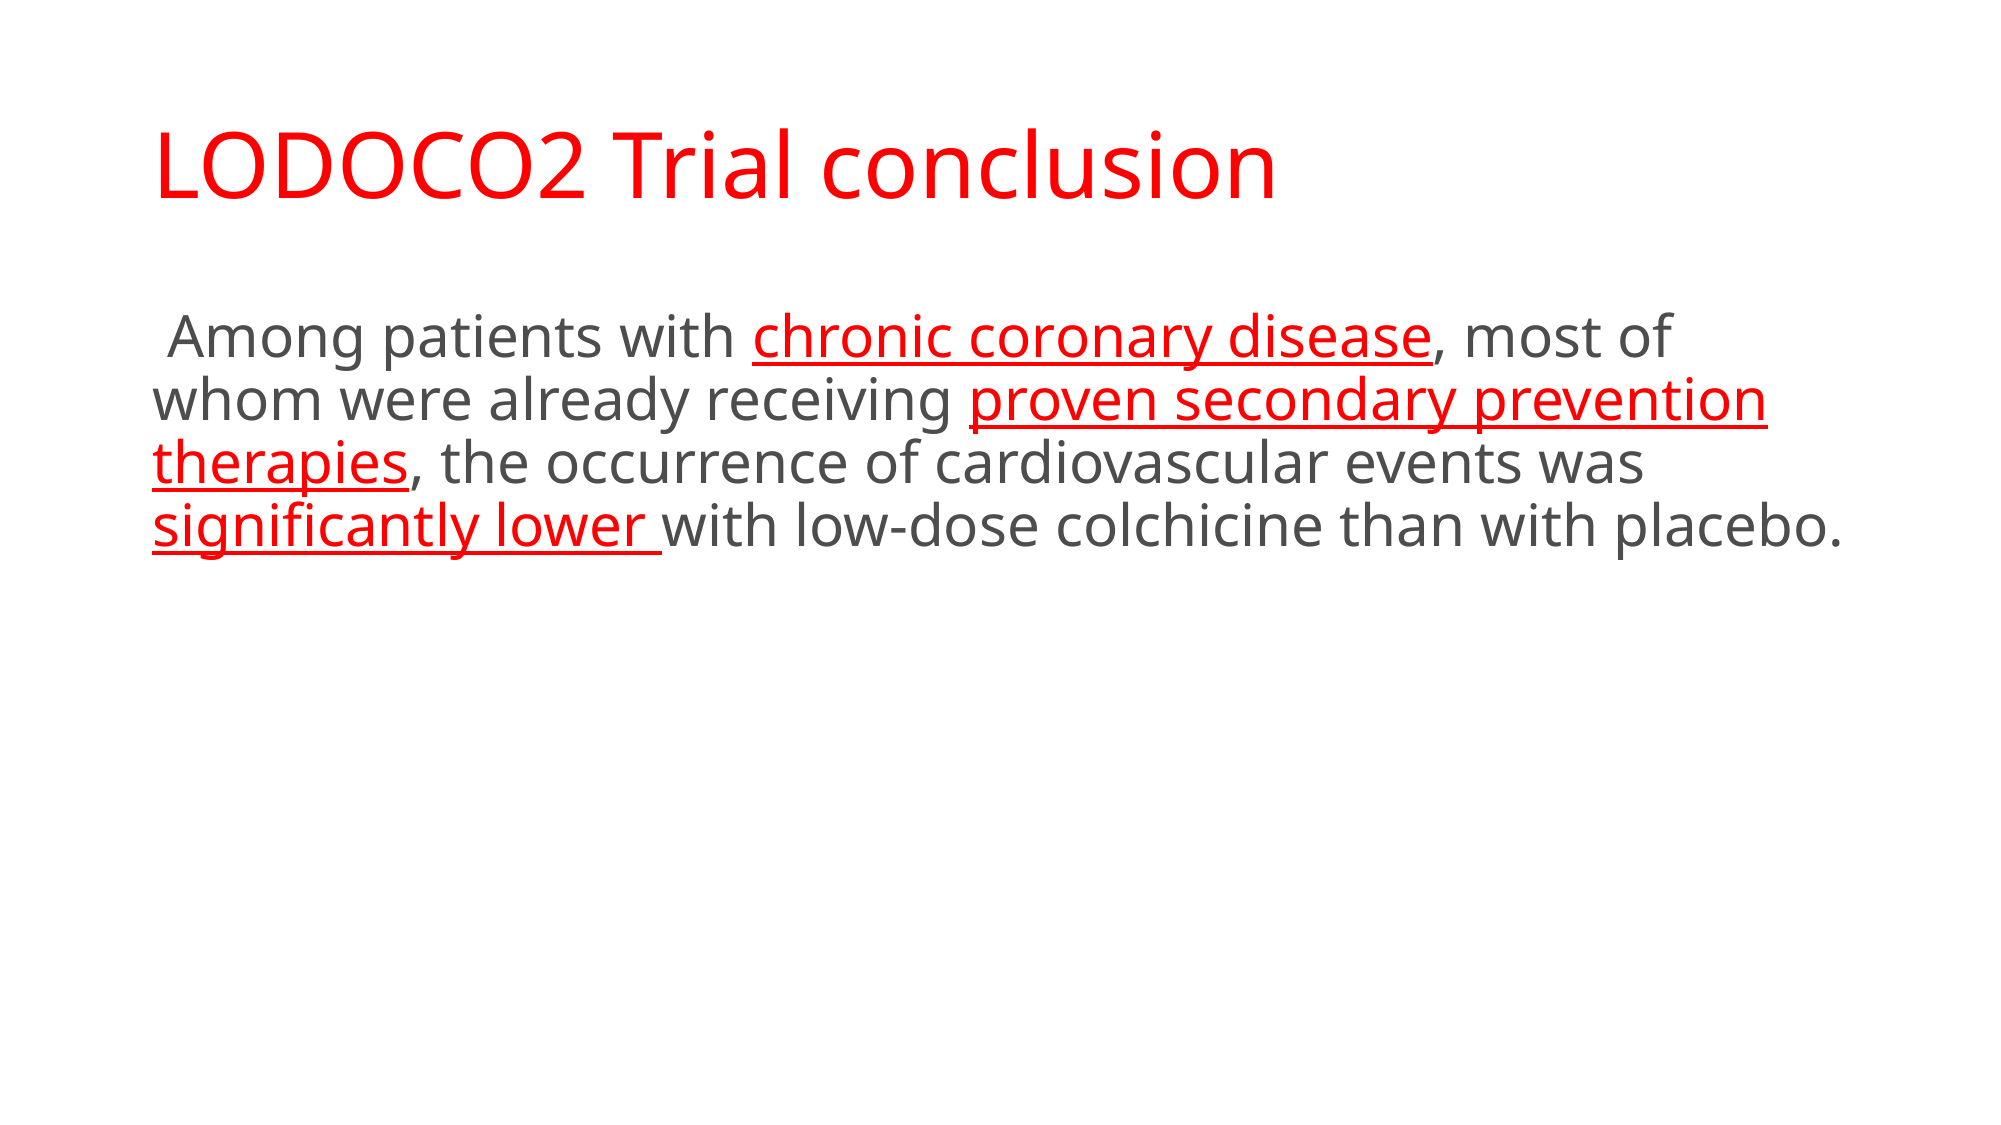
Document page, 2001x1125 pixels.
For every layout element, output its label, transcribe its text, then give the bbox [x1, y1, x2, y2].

list Among patients with chronic coronary disease, most of whom were already receiving proven secondary prevention therapies, the occurrence of cardiovascular events was significantly lower with low-dose colchicine than with placebo. [137, 299, 1863, 1014]
title LODOCO2 Trial conclusion [137, 59, 1863, 278]
